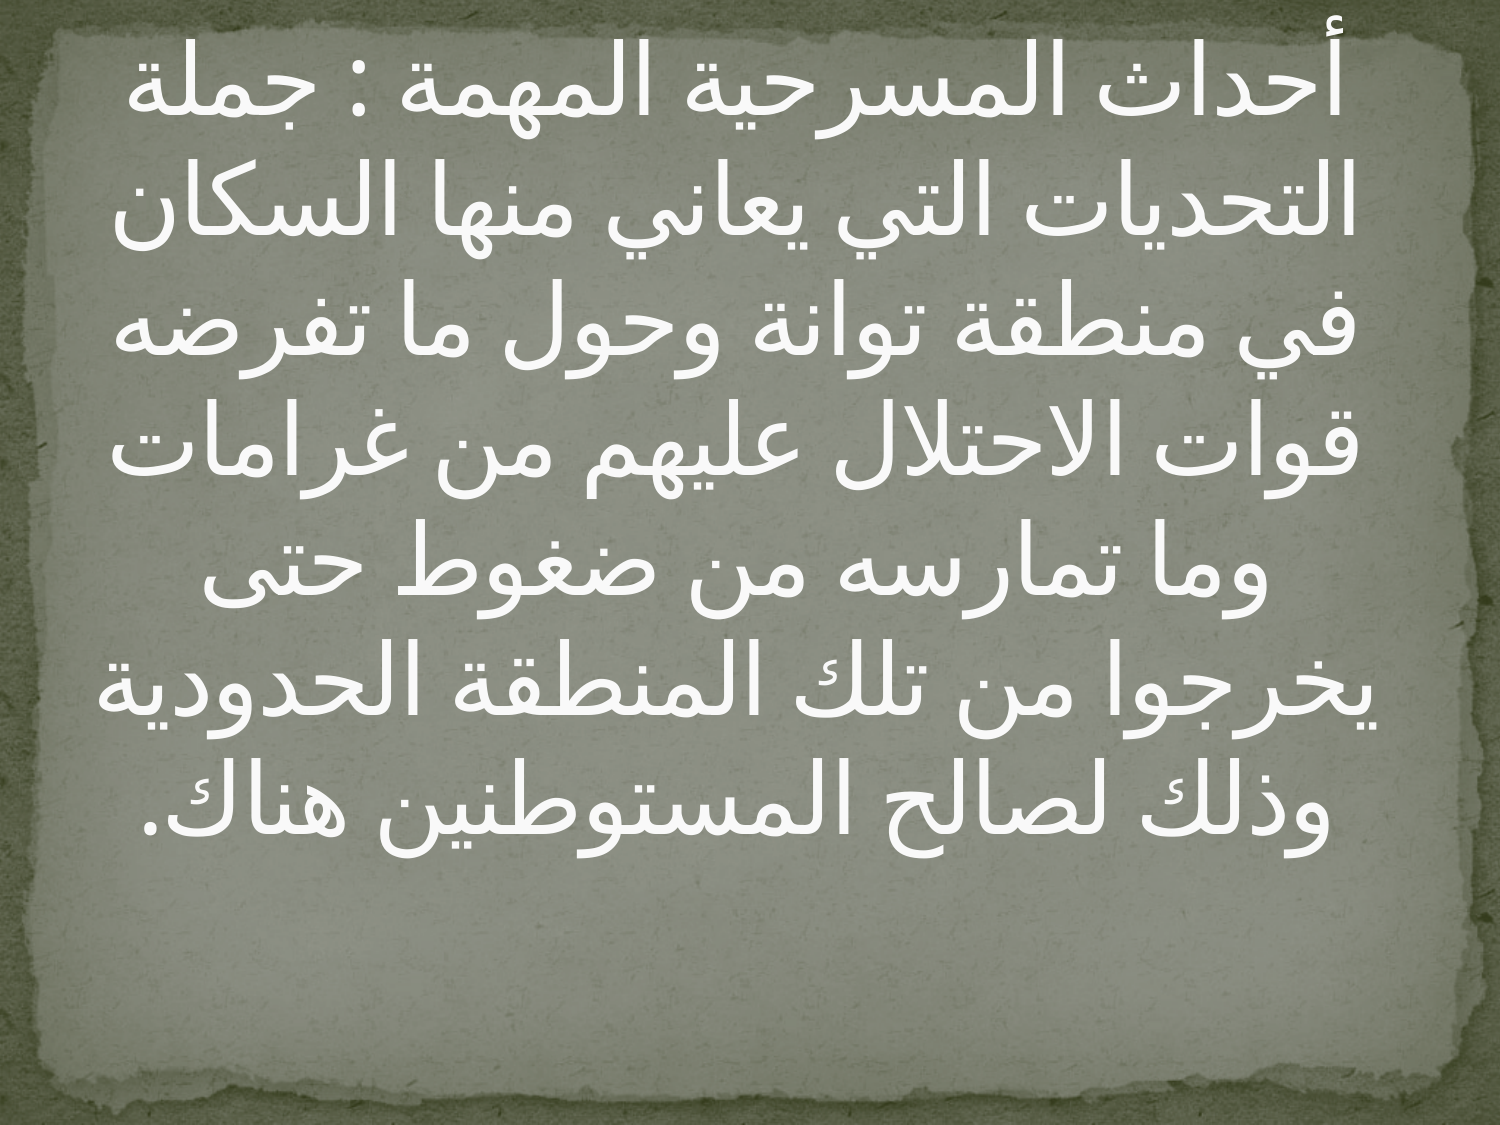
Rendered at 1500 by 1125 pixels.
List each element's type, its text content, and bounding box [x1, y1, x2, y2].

title أحداث المسرحية المهمة : جملة التحديات التي يعاني منها السكان في منطقة توانة وحول ما تفرضه قوات الاحتلال عليهم من غرامات وما تمارسه من ضغوط حتى يخرجوا من تلك المنطقة الحدودية وذلك لصالح المستوطنين هناك. [62, 662, 1413, 863]
